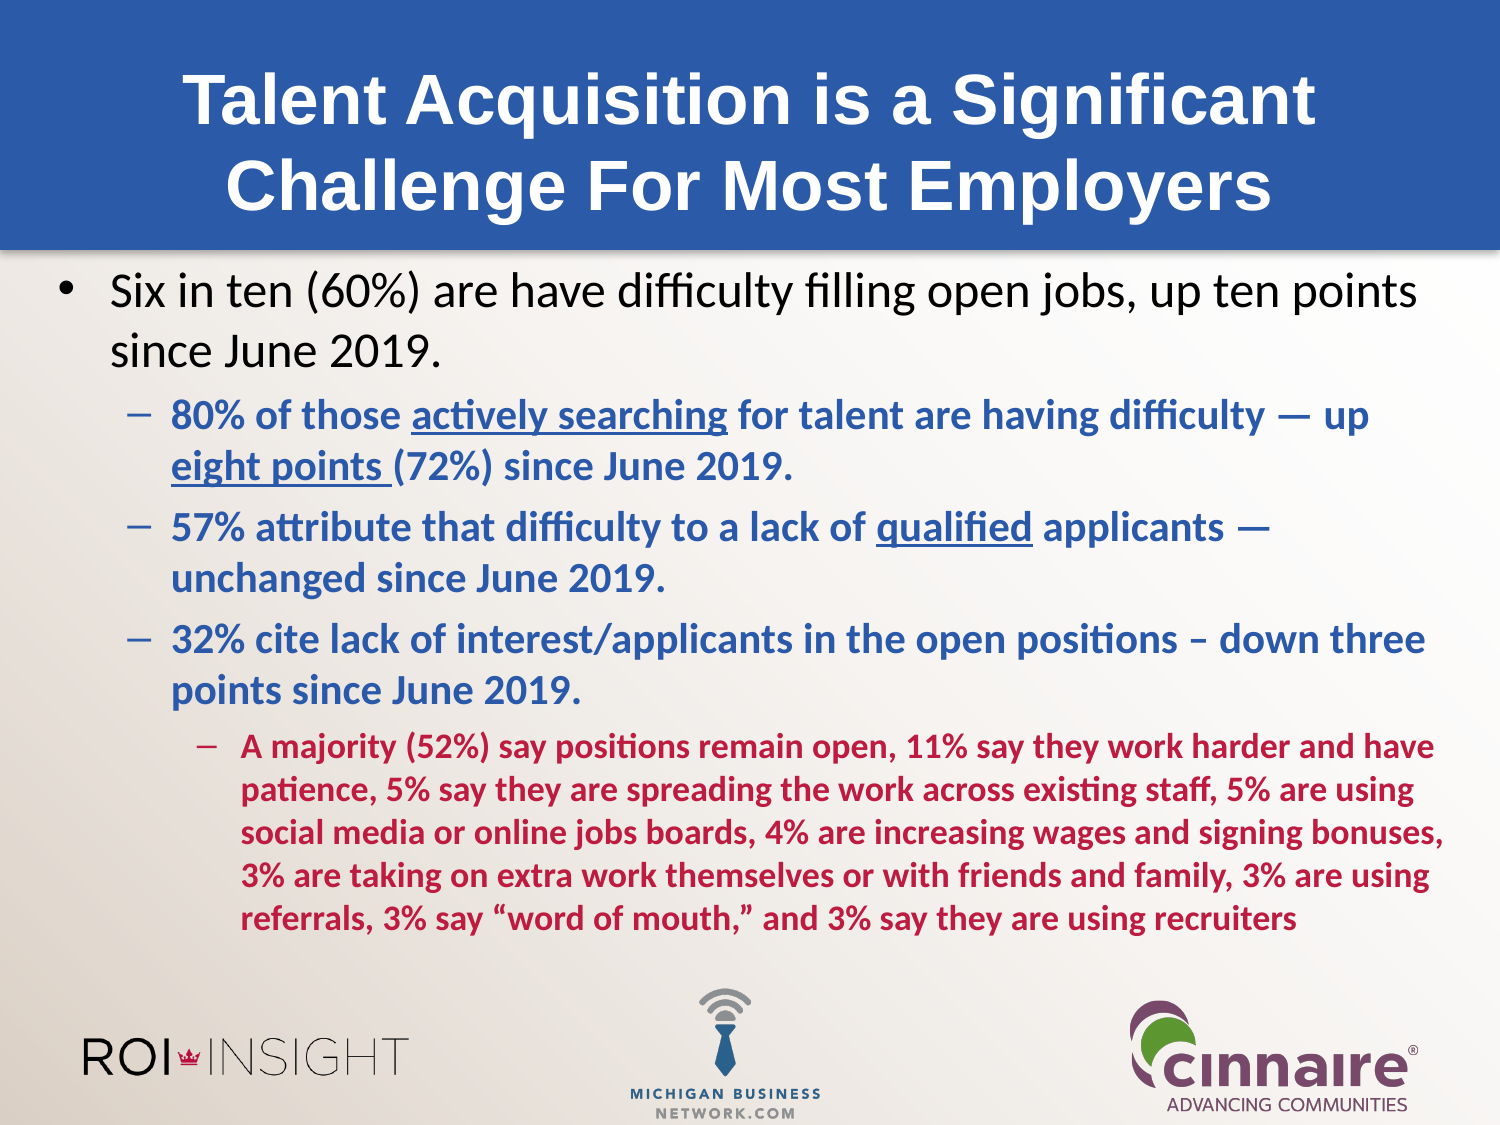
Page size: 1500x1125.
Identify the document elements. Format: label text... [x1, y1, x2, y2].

title Talent Acquisition is a Significant Challenge For Most Employers [74, 44, 1426, 234]
picture [605, 988, 845, 1125]
list Six in ten (60%) are have difficulty filling open jobs, up ten points since June 2019. 80% of those actively searching for talent are having difficulty — up eight points (72%) since June 2019. 57% attribute that difficulty to a lack of qualified applicants — unchanged since June 2019. 32% cite lack of interest/applicants in the open positions – down three points since June 2019. A majority (52%) say positions remain open, 11% say they work harder and have patience, 5% say they are spreading the work across existing staff, 5% are using social media or online jobs boards, 4% are increasing wages and signing bonuses, 3% are taking on extra work themselves or with friends and family, 3% are using referrals, 3% say “word of mouth,” and 3% say they are using recruiters [49, 249, 1463, 988]
picture [1123, 997, 1425, 1115]
picture [75, 1024, 415, 1090]
